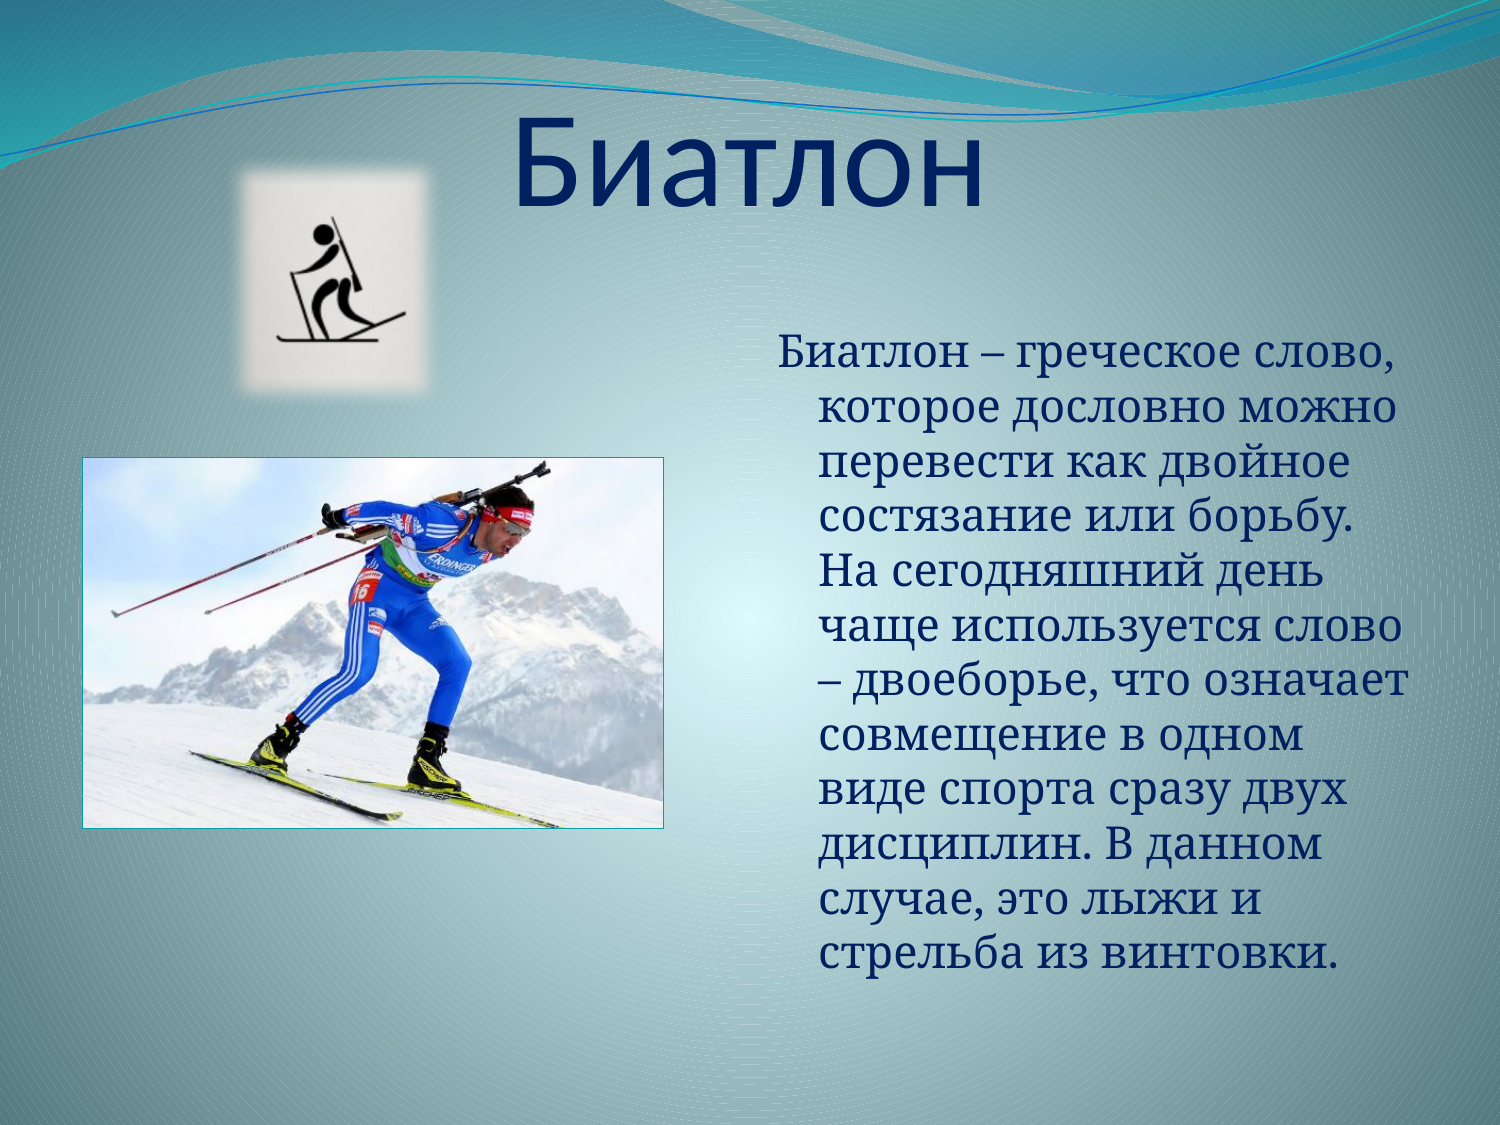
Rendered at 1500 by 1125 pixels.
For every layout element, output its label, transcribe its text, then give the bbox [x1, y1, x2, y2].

picture [222, 152, 446, 411]
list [81, 456, 664, 829]
list Биатлон – греческое слово, которое дословно можно перевести как двойное состязание или борьбу. На сегодняшний день чаще используется слово – двоеборье, что означает совмещение в одном виде спорта сразу двух дисциплин. В данном случае, это лыжи и стрельба из винтовки. [762, 314, 1425, 1043]
title Биатлон [75, 35, 1425, 235]
